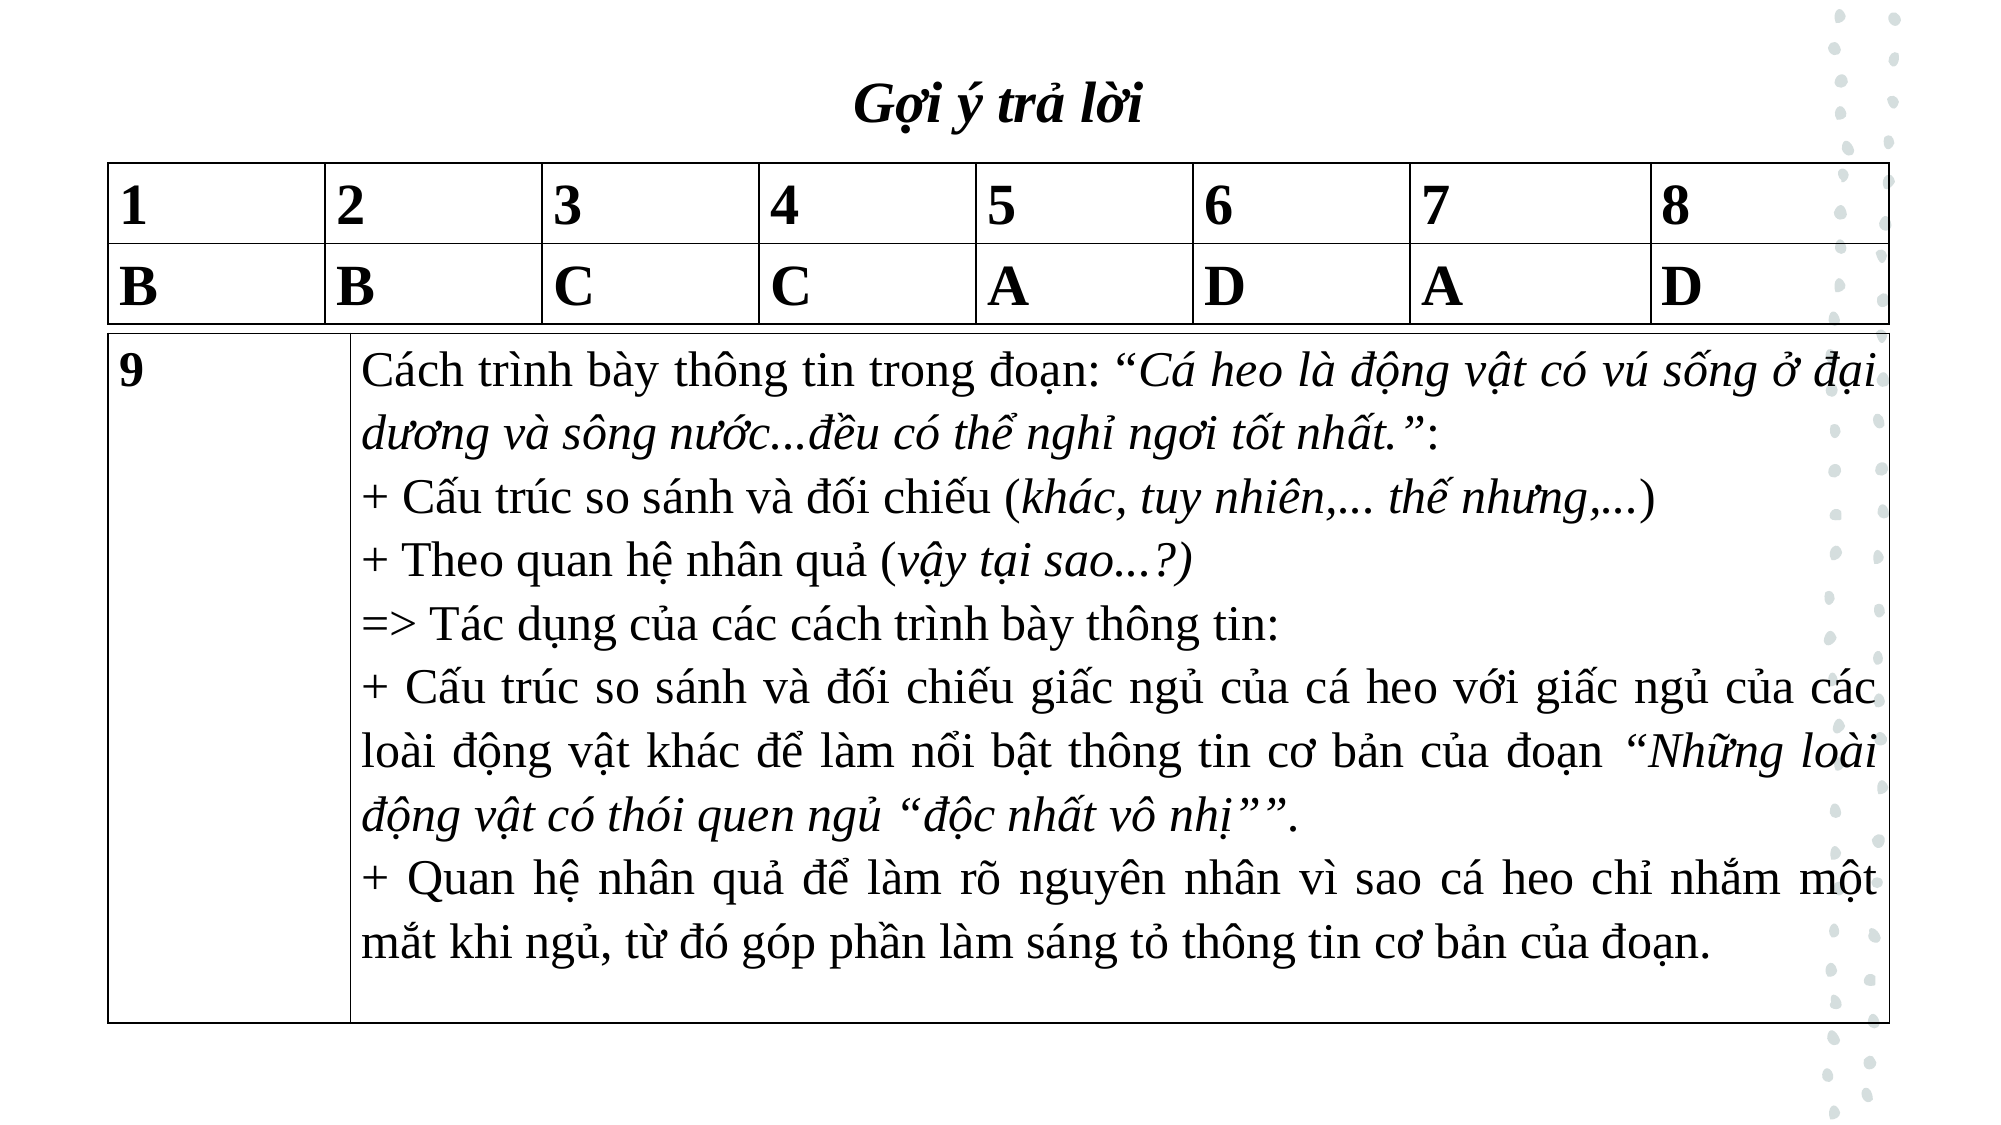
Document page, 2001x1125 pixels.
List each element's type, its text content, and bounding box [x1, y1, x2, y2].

table_header 5 [977, 164, 1192, 243]
table_header 1 [109, 164, 324, 243]
table_header 4 [760, 164, 975, 243]
table_cell D [1652, 244, 1888, 323]
table_header 3 [543, 164, 758, 243]
table_cell C [760, 244, 975, 323]
table_cell B [109, 244, 324, 323]
table_header 7 [1411, 164, 1650, 243]
table_header 2 [326, 164, 541, 243]
table_header 9 [109, 334, 350, 1022]
table_cell A [977, 244, 1192, 323]
table_header 8 [1652, 164, 1888, 243]
table_cell D [1194, 244, 1409, 323]
table_header 6 [1194, 164, 1409, 243]
table_cell B [326, 244, 541, 323]
text_box Gợi ý trả lời [108, 46, 1890, 142]
table_header Cách trình bày thông tin trong đoạn: “Cá heo là động vật có vú sống ở đại dương và sông nước...đều có thể nghỉ ngơi tốt nhất.”: + Cấu trúc so sánh và đối chiếu (khác, tuy nhiên,... thế nhưng,...) + Theo quan hệ nhân quả (vậy tại sao...?) => Tác dụng của các cách trình bày thông tin: + Cấu trúc so sánh và đối chiếu giấc ngủ của cá heo với giấc ngủ của các loài động vật khác để làm nổi bật thông tin cơ bản của đoạn “Những loài động vật có thói quen ngủ “độc nhất vô nhị””. + Quan hệ nhân quả để làm rõ nguyên nhân vì sao cá heo chỉ nhắm một mắt khi ngủ, từ đó góp phần làm sáng tỏ thông tin cơ bản của đoạn. [351, 334, 1889, 1022]
table_cell A [1411, 244, 1650, 323]
table_cell C [543, 244, 758, 323]
